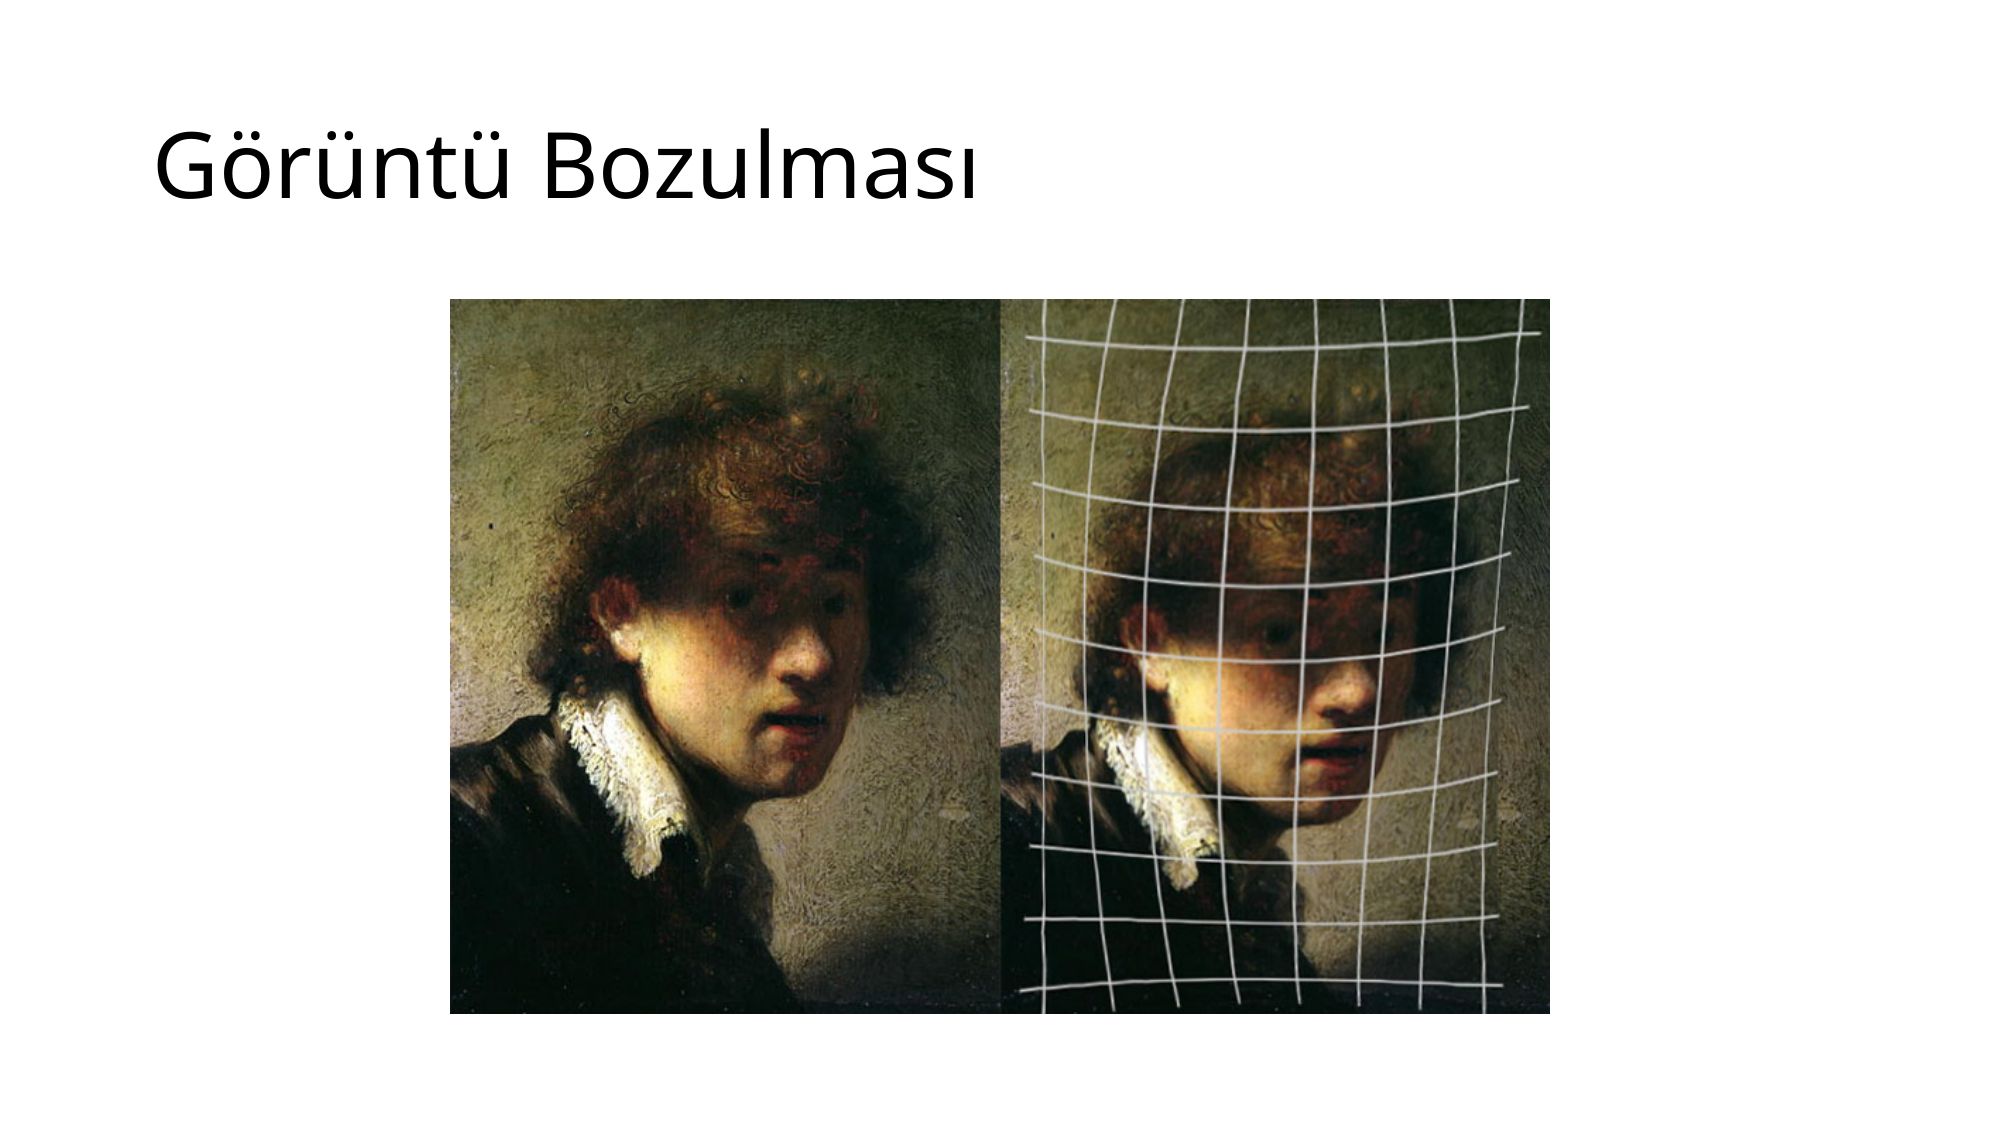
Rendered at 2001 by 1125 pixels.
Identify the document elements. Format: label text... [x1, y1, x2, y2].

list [450, 299, 1550, 1014]
title Görüntü Bozulması [137, 59, 1863, 278]
